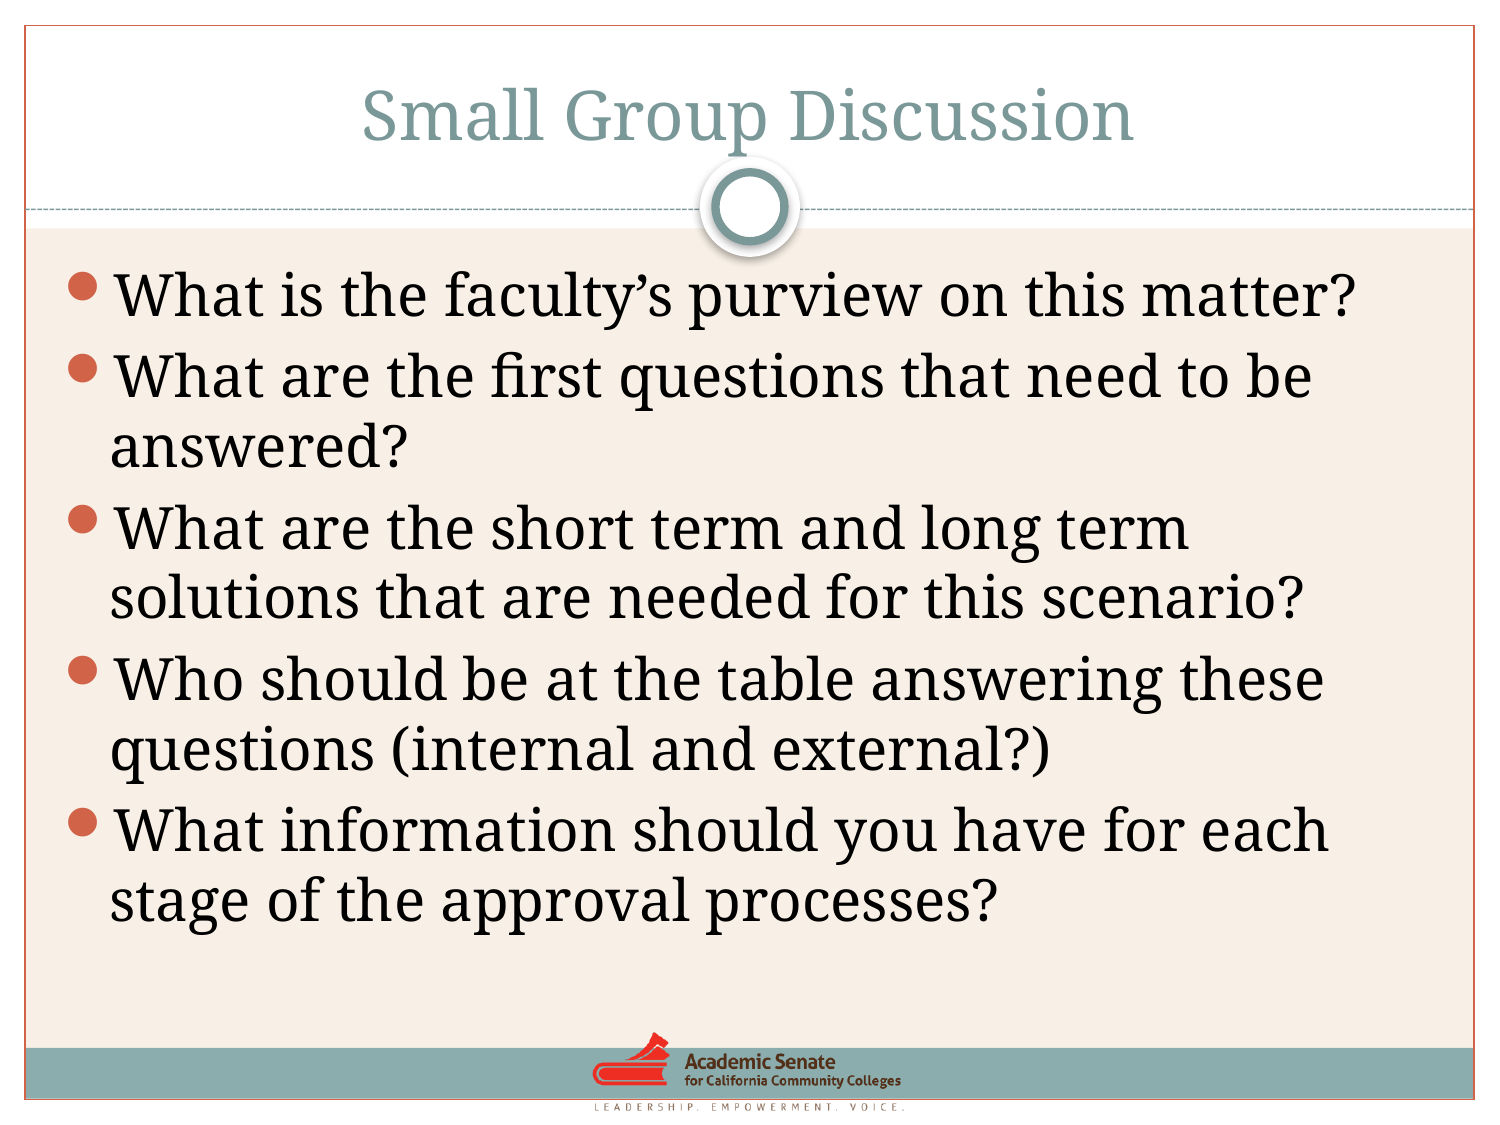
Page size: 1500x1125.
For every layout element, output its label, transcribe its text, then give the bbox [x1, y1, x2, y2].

title Small Group Discussion [49, 37, 1450, 162]
list What is the faculty’s purview on this matter? What are the first questions that need to be answered? What are the short term and long term solutions that are needed for this scenario? Who should be at the table answering these questions (internal and external?) What information should you have for each stage of the approval processes? [49, 250, 1445, 1001]
